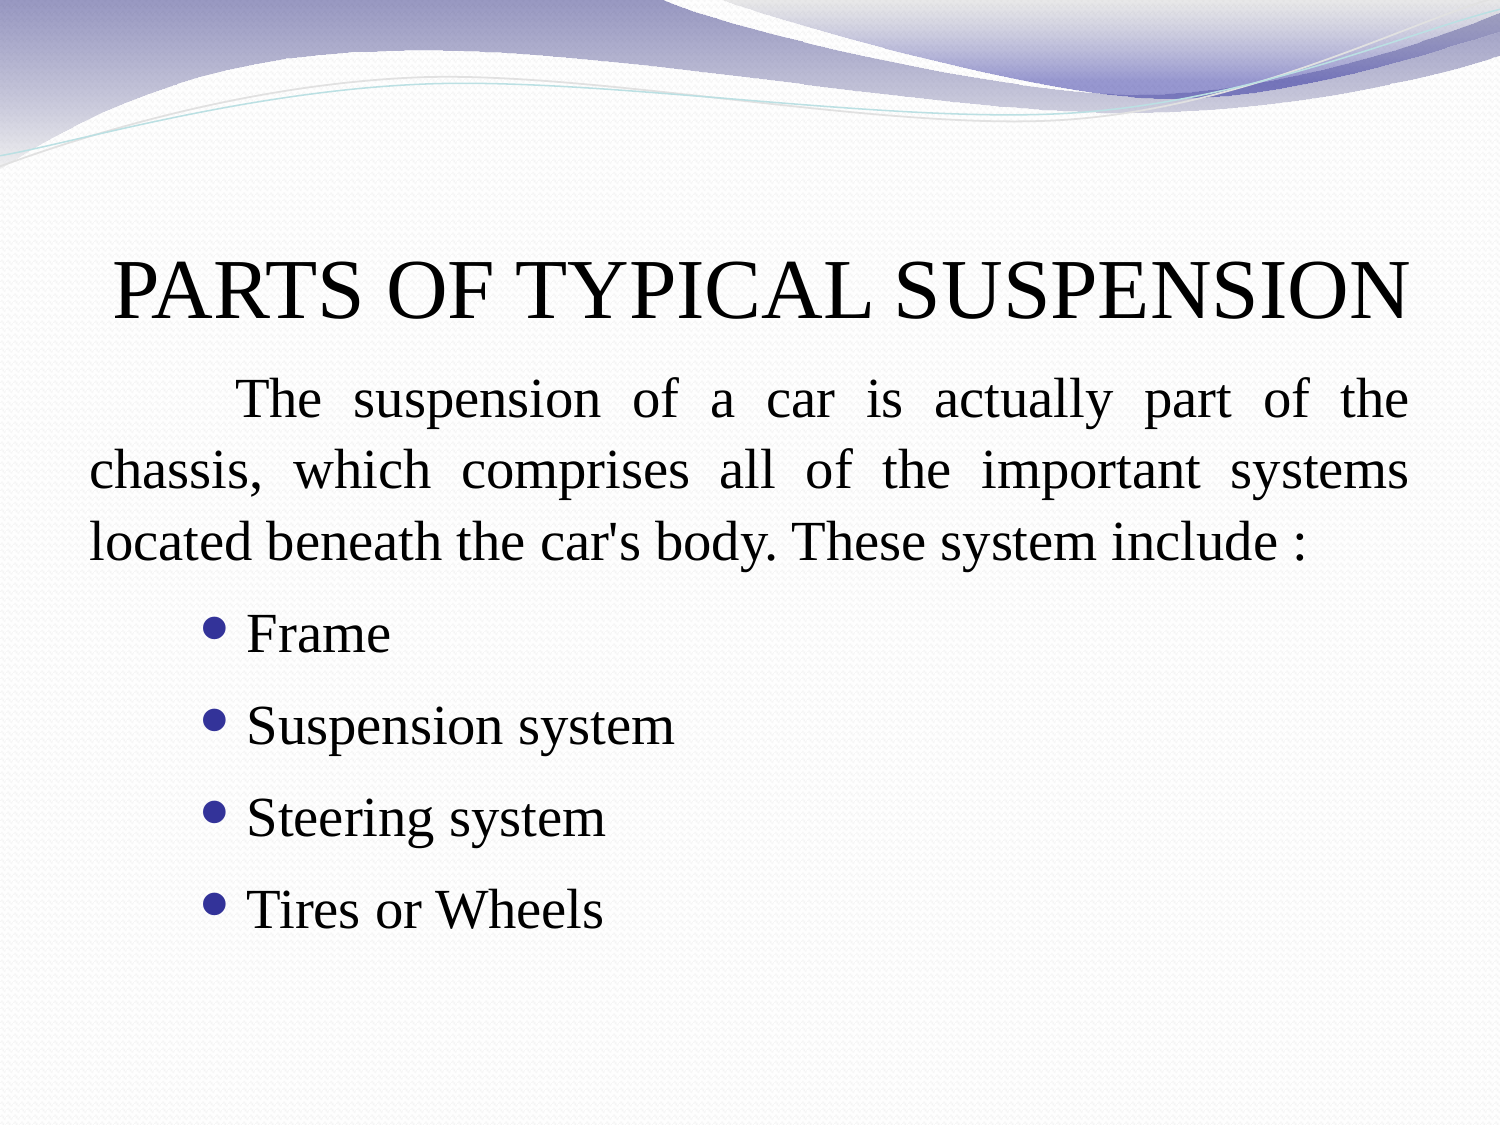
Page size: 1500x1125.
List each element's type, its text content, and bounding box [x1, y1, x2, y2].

list The suspension of a car is actually part of the chassis, which comprises all of the important systems located beneath the car's body. These system include : Frame Suspension system Steering system Tires or Wheels [75, 350, 1425, 1038]
title PARTS OF TYPICAL SUSPENSION [87, 149, 1438, 338]
